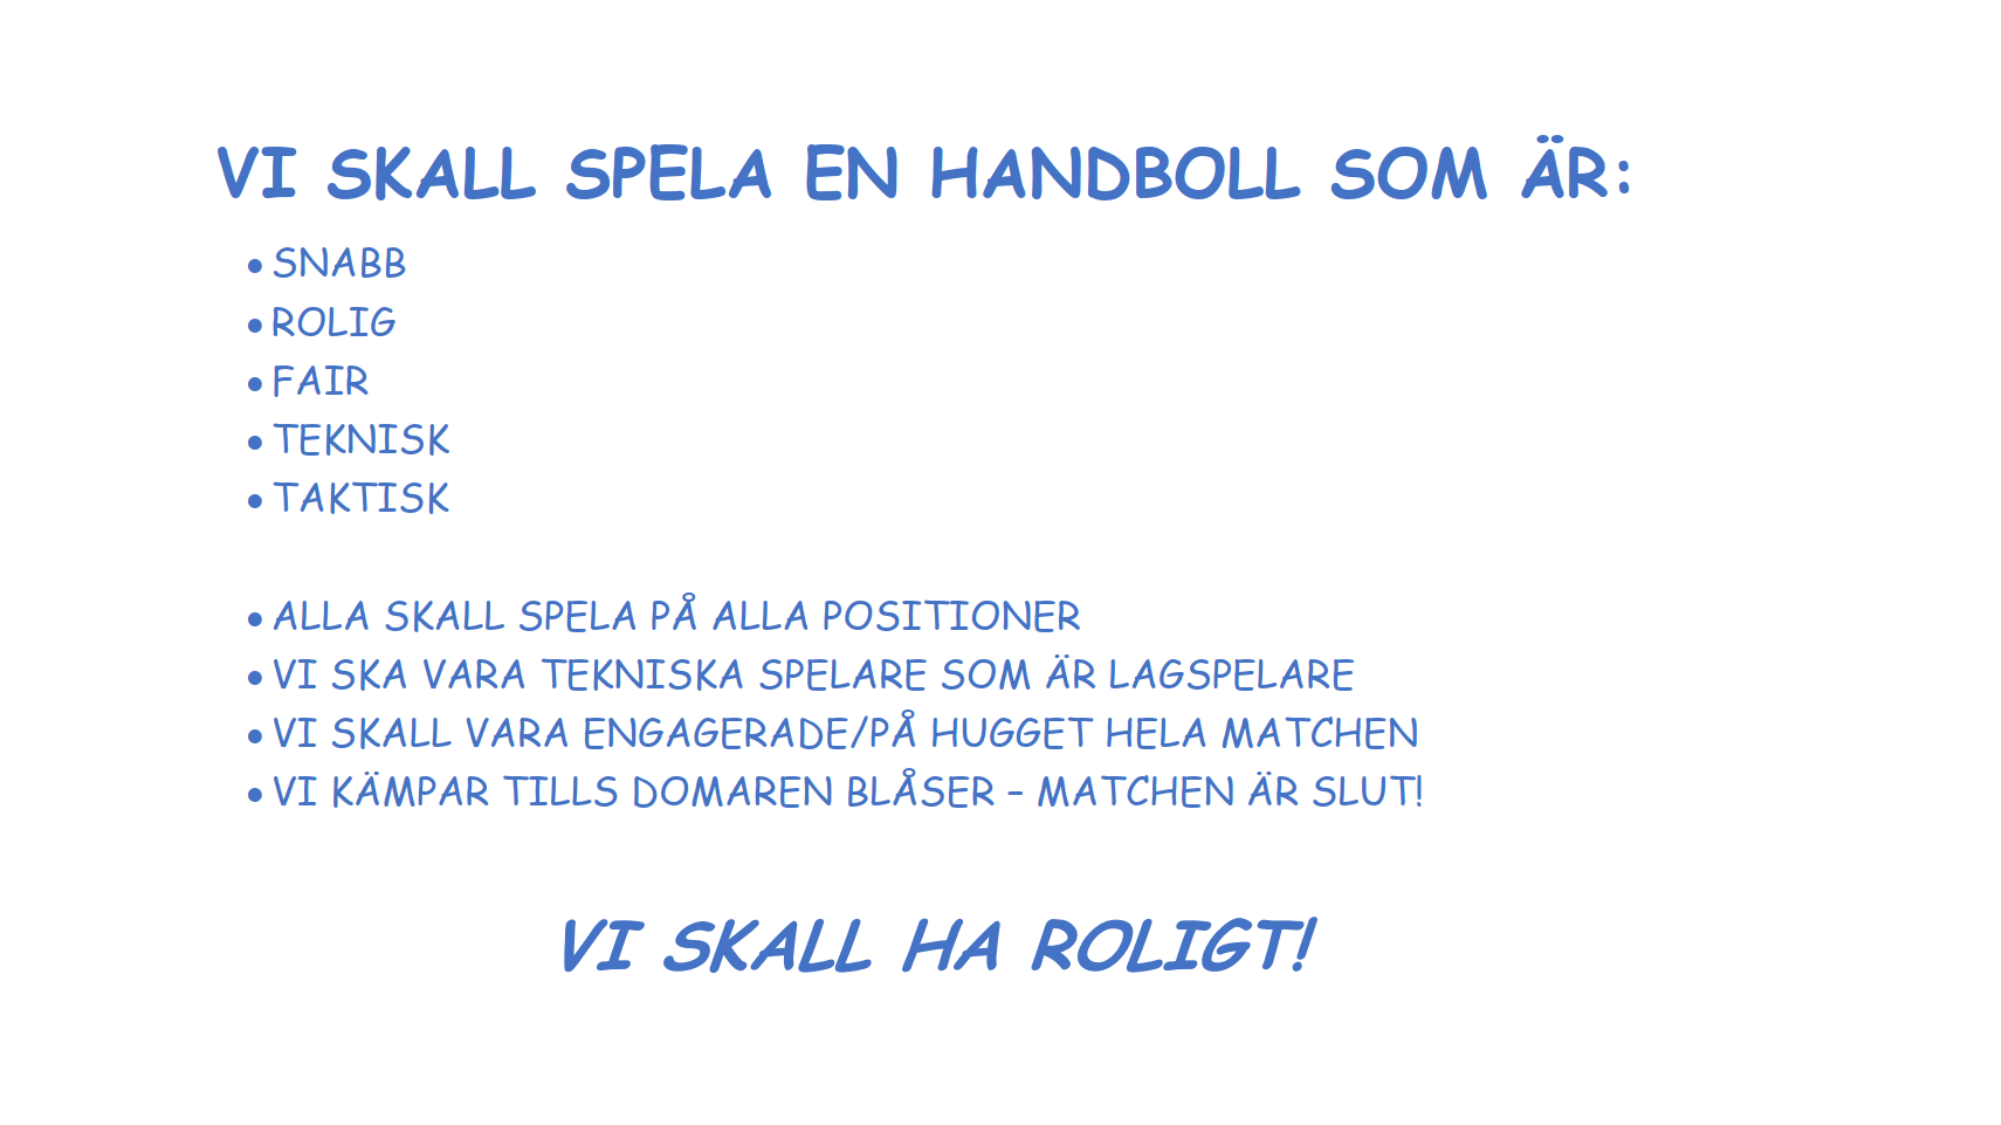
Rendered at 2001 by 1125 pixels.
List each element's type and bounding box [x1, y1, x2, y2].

picture [192, 121, 1651, 1015]
